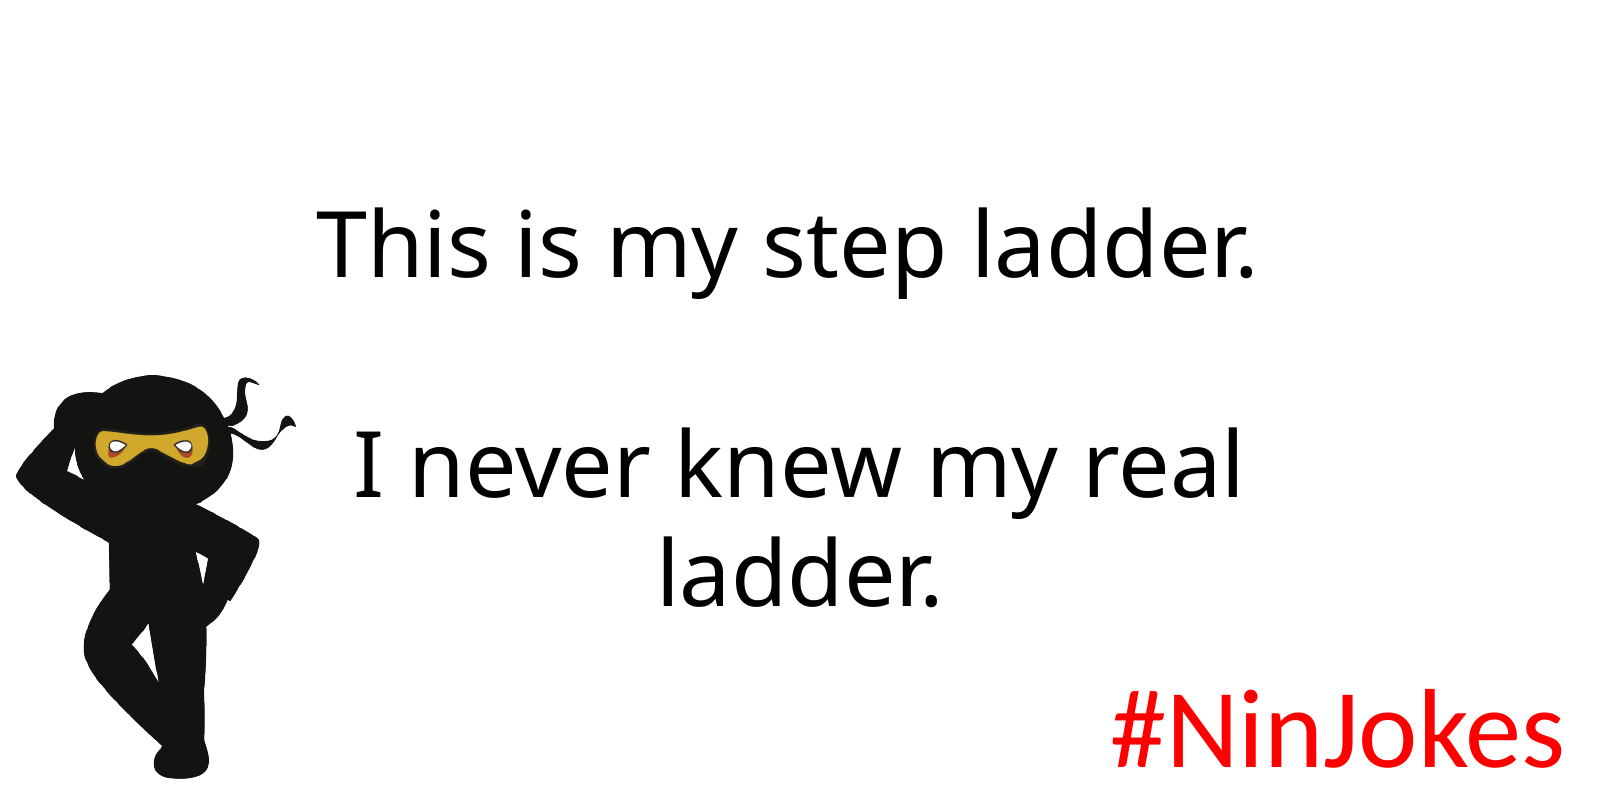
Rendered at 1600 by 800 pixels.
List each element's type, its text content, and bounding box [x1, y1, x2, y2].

picture [16, 375, 296, 779]
text_box This is my step ladder. I never knew my real ladder. [223, 178, 1376, 633]
text_box #NinJokes [1095, 647, 1581, 798]
